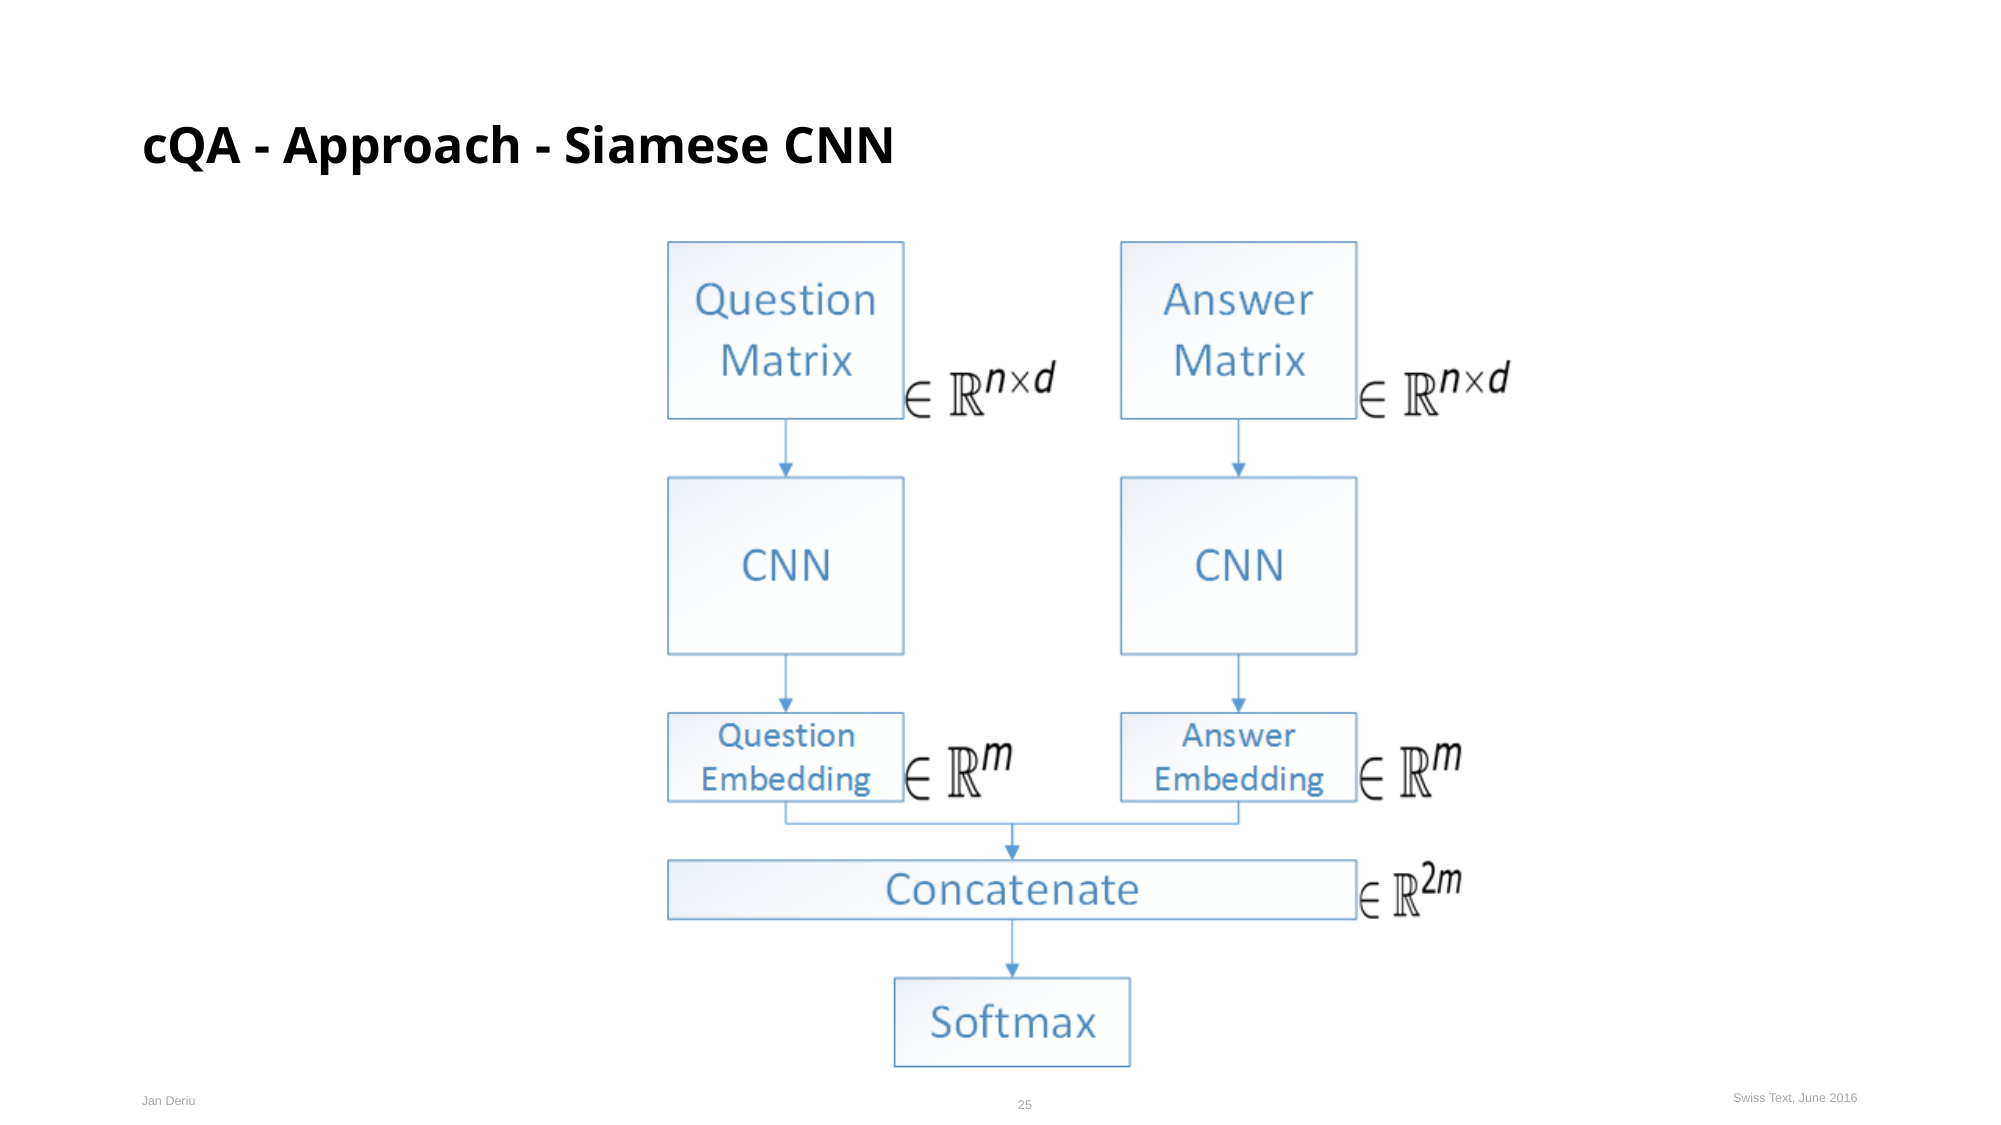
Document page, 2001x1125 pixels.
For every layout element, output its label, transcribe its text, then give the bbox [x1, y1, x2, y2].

picture [665, 240, 1514, 1078]
title cQA - Approach - Siamese CNN [142, 113, 1537, 241]
